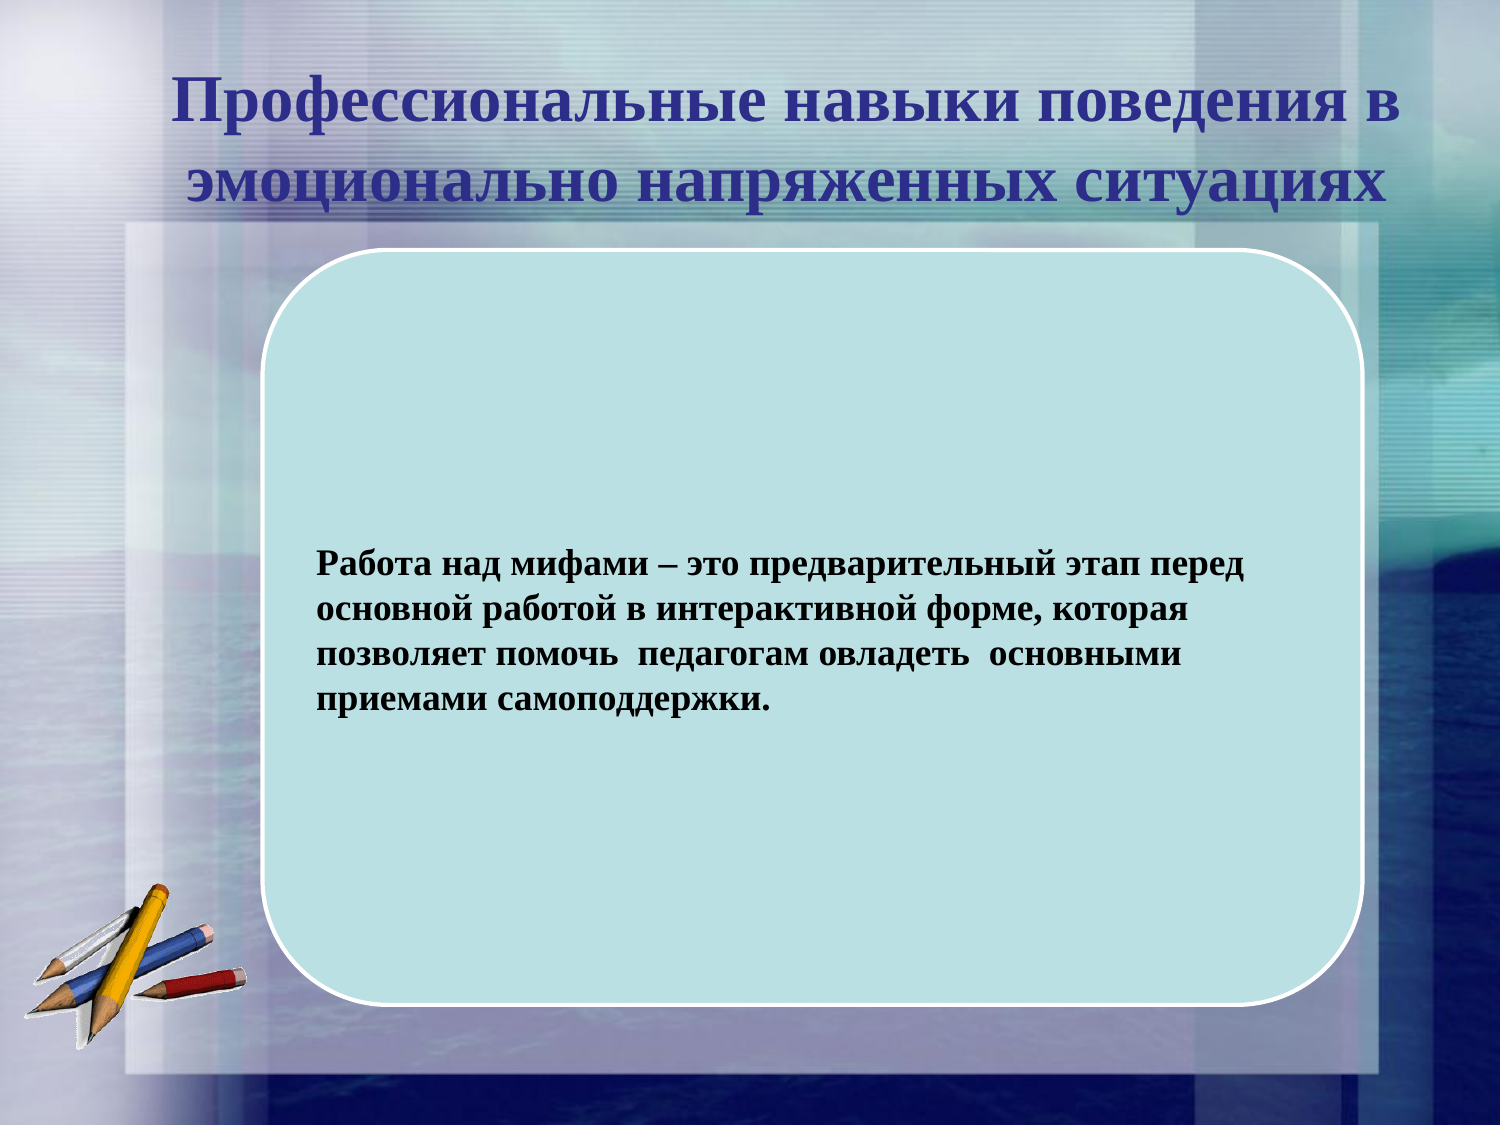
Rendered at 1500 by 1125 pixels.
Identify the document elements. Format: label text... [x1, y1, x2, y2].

title Профессиональные навыки поведения в эмоционально напряженных ситуациях [149, 44, 1426, 226]
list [262, 249, 1363, 1006]
picture [0, 0, 1500, 1125]
